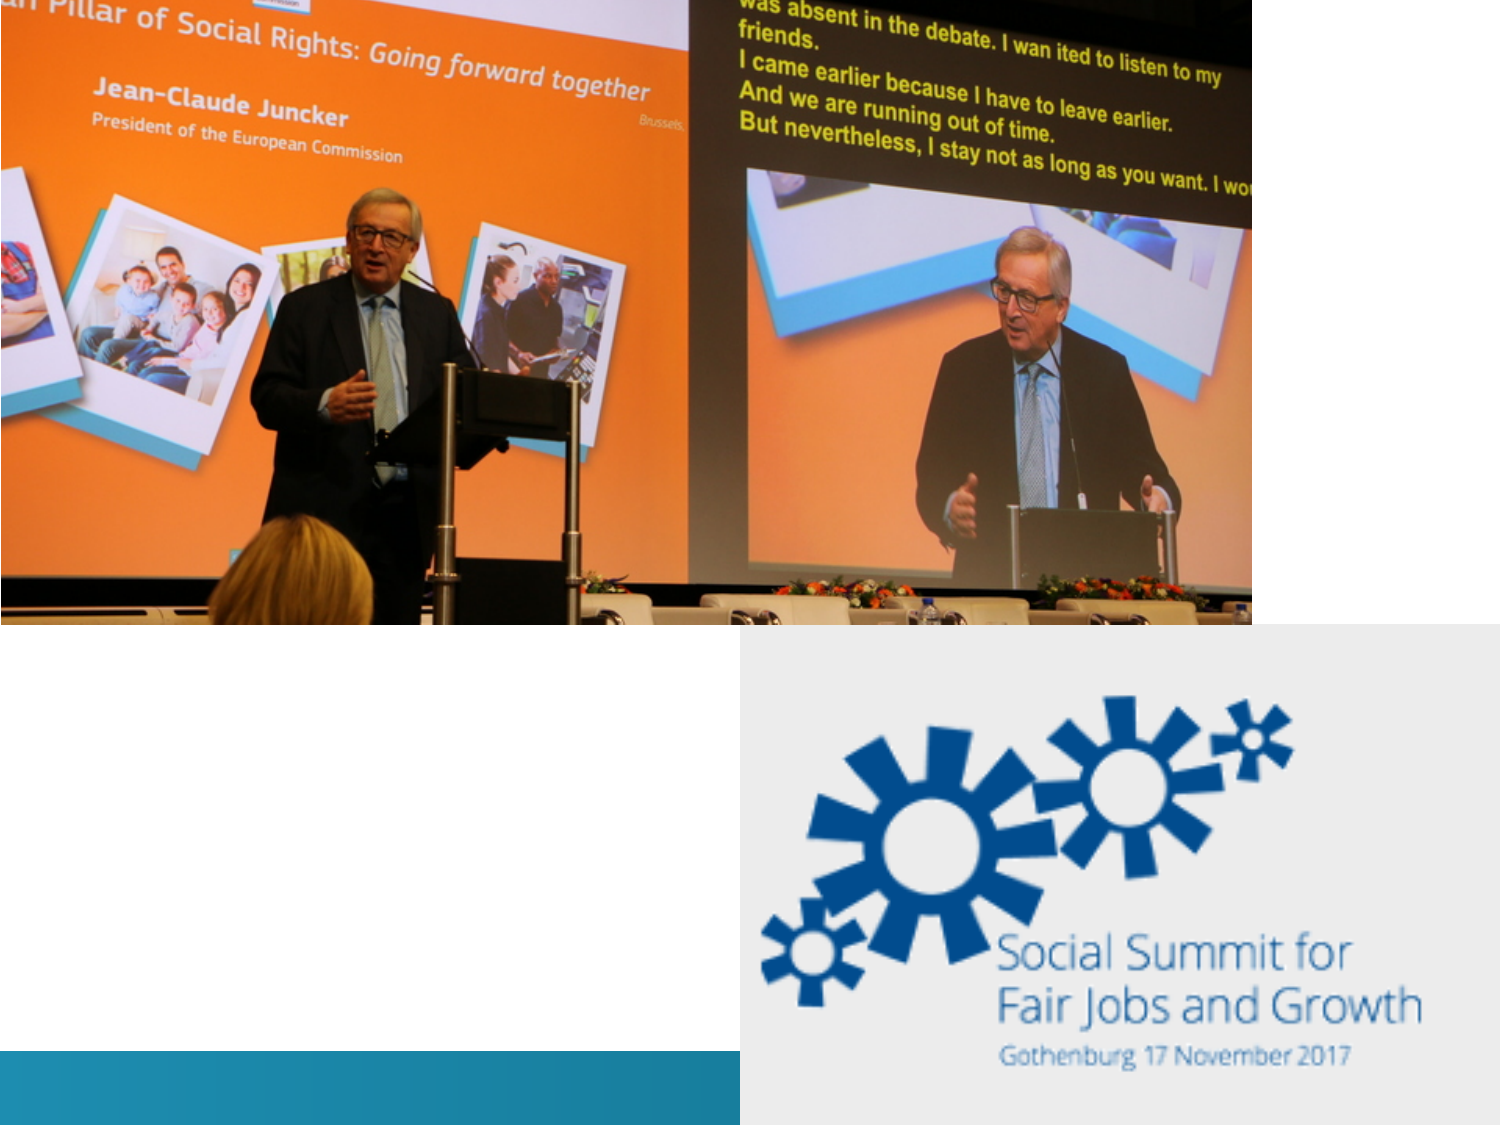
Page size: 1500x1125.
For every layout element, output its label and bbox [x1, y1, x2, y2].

list [739, 624, 1500, 1125]
picture [0, 0, 1252, 626]
